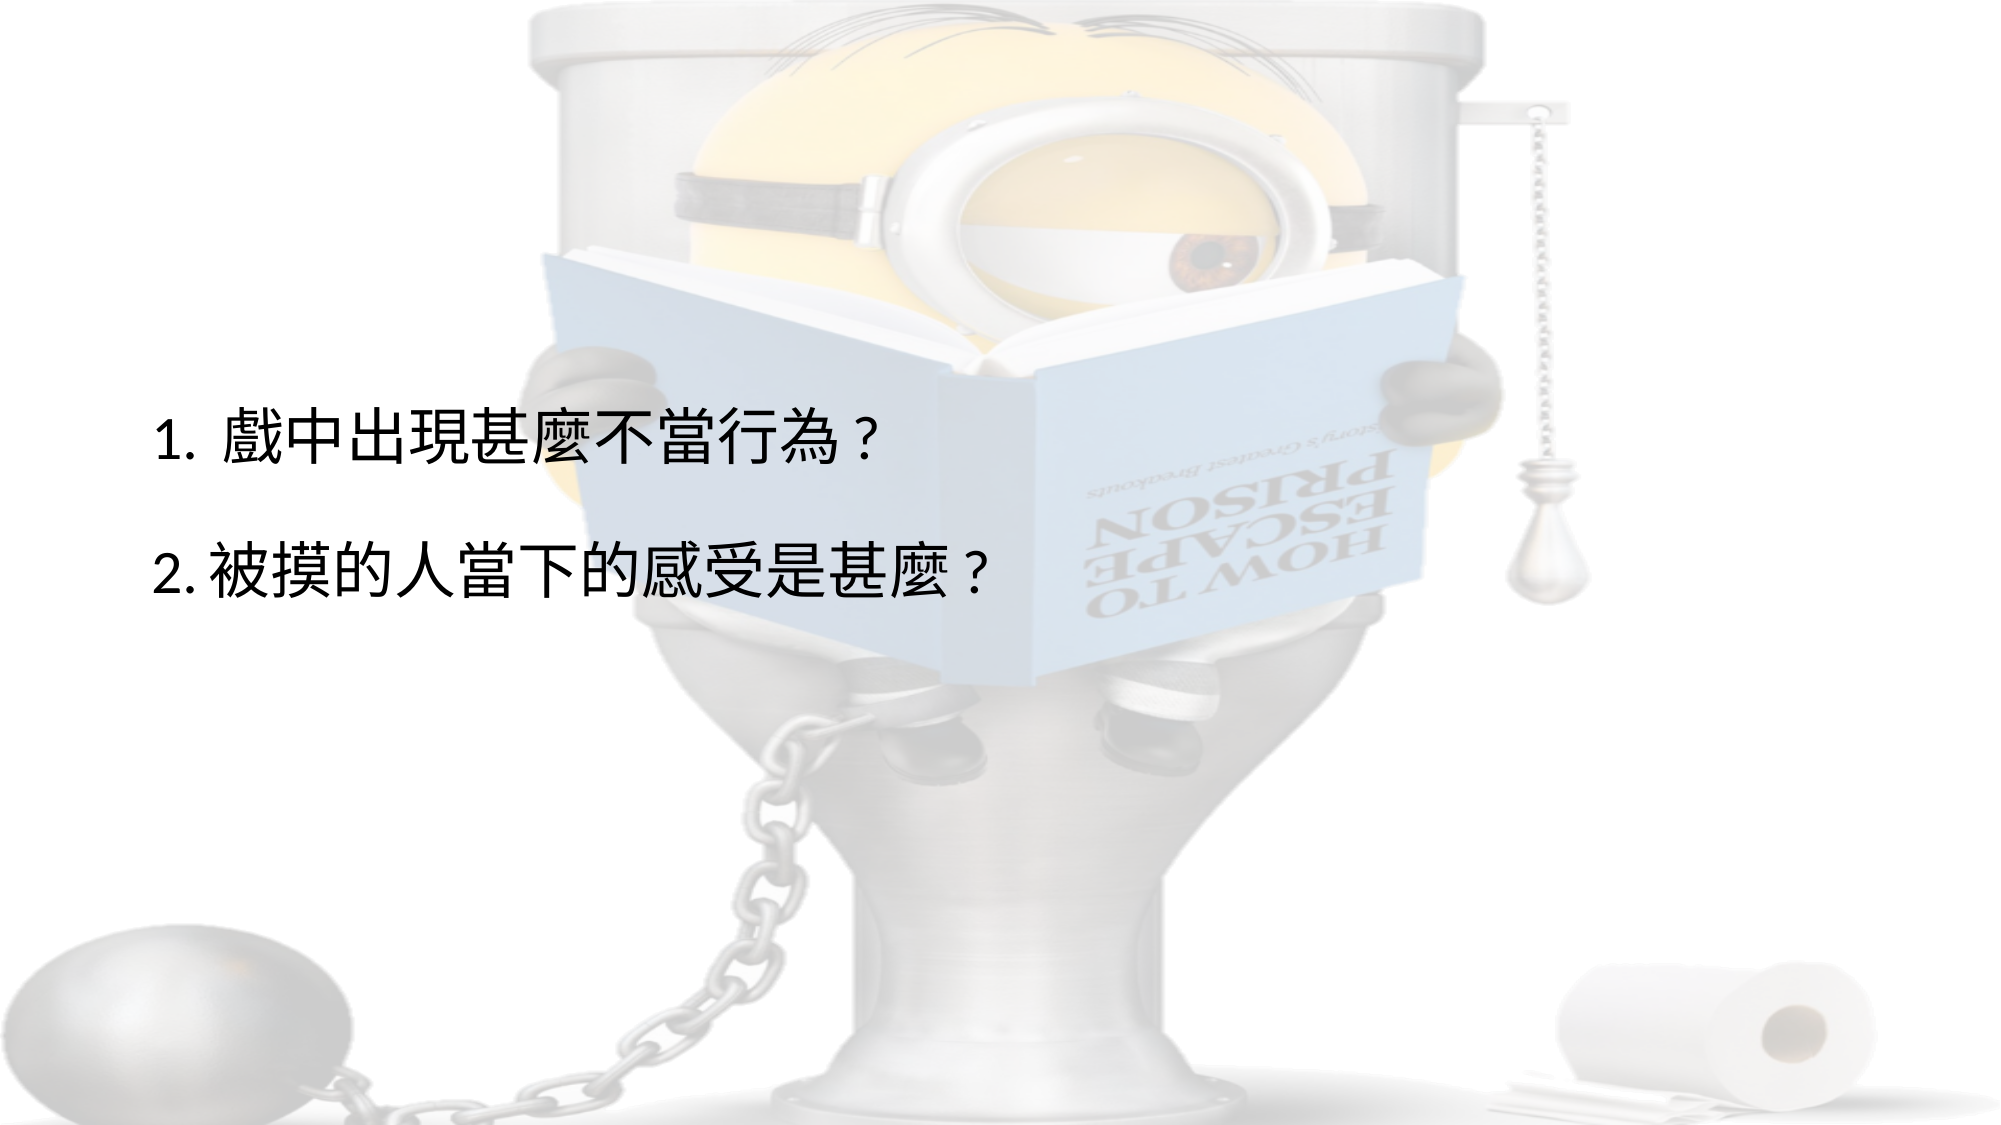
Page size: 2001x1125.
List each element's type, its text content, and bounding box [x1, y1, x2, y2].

title 1. 戲中出現甚麼不當行為? 2.被摸的人當下的感受是甚麼? [136, 398, 1862, 616]
